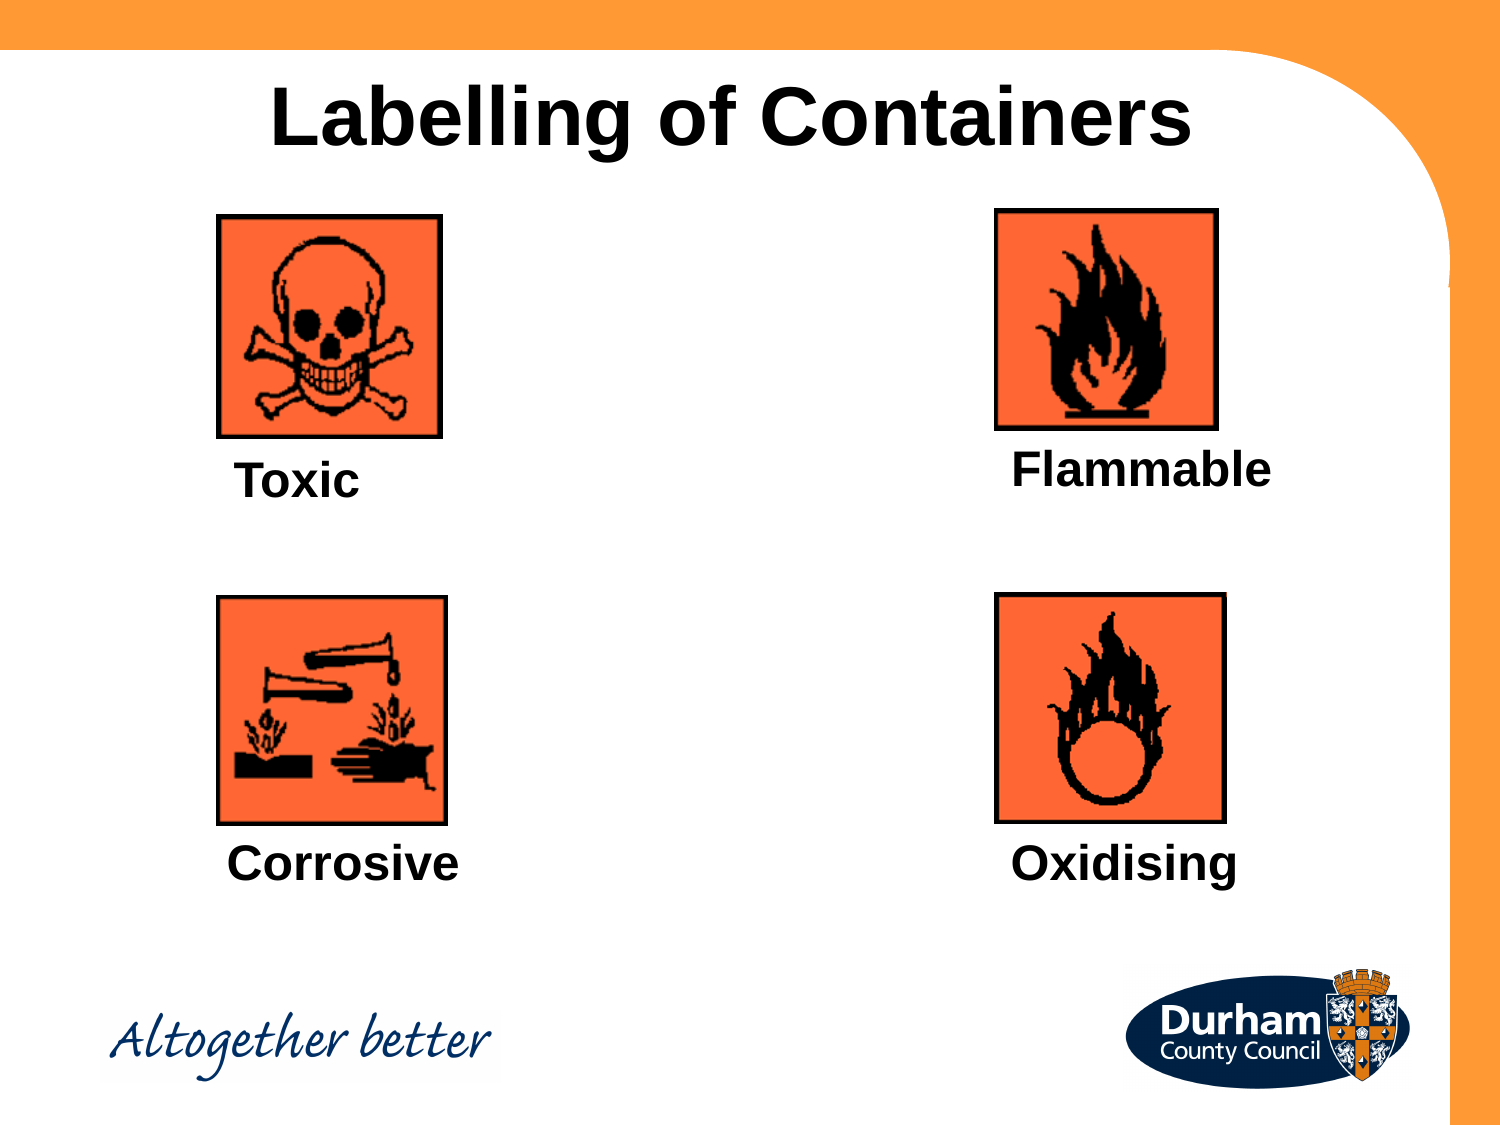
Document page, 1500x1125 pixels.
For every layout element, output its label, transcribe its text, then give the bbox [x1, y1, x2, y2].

text_box Oxidising [995, 823, 1254, 899]
picture [994, 592, 1228, 824]
text_box Flammable [996, 429, 1288, 505]
text_box Labelling of Containers [64, 54, 1400, 170]
text_box Toxic [218, 447, 376, 516]
picture [216, 214, 443, 440]
picture [100, 1010, 501, 1083]
picture [216, 595, 449, 826]
text_box Corrosive [211, 822, 475, 898]
picture [994, 208, 1219, 431]
picture [1123, 964, 1412, 1092]
